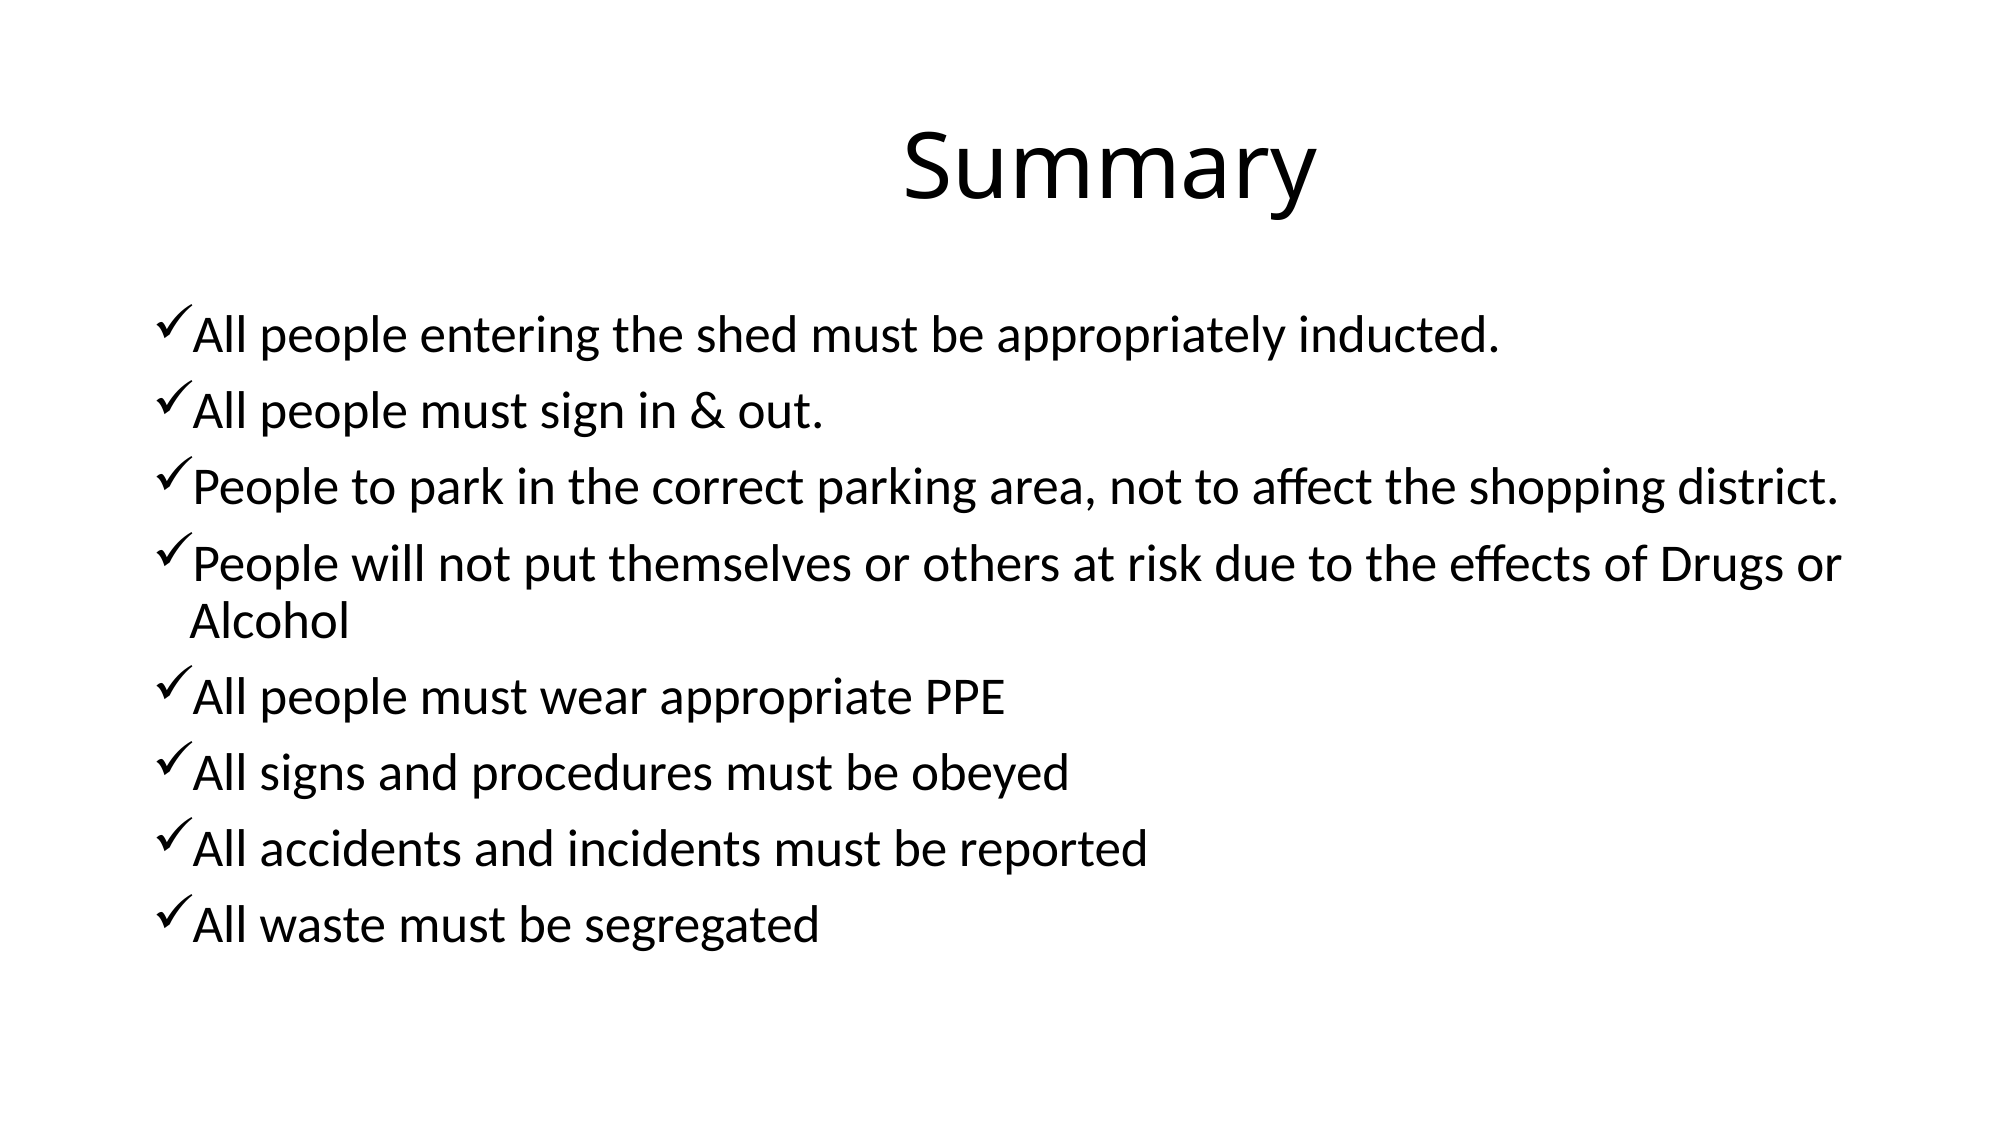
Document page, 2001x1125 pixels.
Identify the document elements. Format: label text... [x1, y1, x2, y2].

list All people entering the shed must be appropriately inducted. All people must sign in & out. People to park in the correct parking area, not to affect the shopping district. People will not put themselves or others at risk due to the effects of Drugs or Alcohol All people must wear appropriate PPE All signs and procedures must be obeyed All accidents and incidents must be reported All waste must be segregated [137, 299, 1863, 1014]
title Summary [137, 59, 1863, 278]
